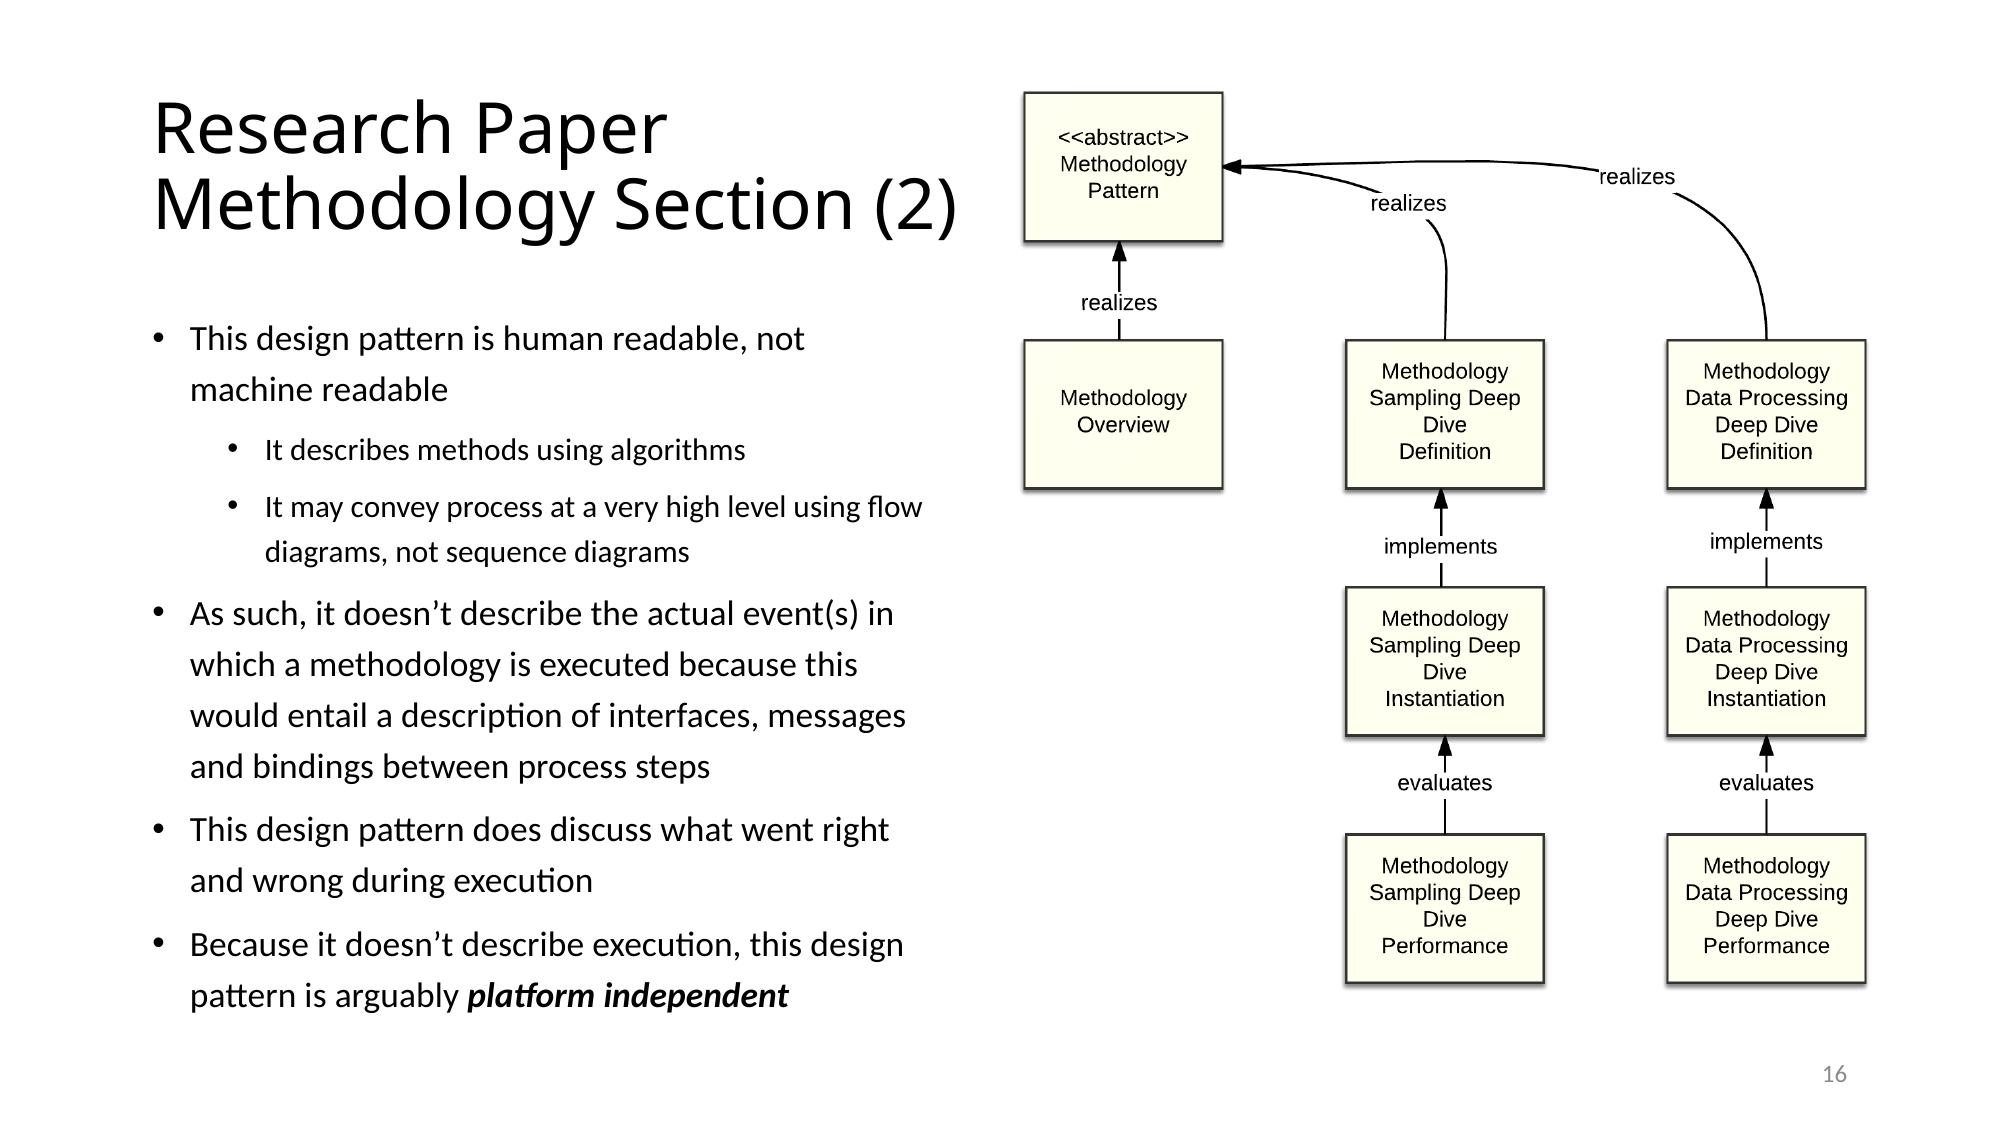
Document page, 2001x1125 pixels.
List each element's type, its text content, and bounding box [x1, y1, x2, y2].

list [975, 43, 1915, 1032]
title Research Paper Methodology Section (2) [137, 59, 975, 278]
list This design pattern is human readable, not machine readable It describes methods using algorithms It may convey process at a very high level using flow diagrams, not sequence diagrams As such, it doesn’t describe the actual event(s) in which a methodology is executed because this would entail a description of interfaces, messages and bindings between process steps This design pattern does discuss what went right and wrong during execution Because it doesn’t describe execution, this design pattern is arguably platform independent [137, 299, 942, 1014]
slide_number 15 [1412, 1042, 1863, 1103]
